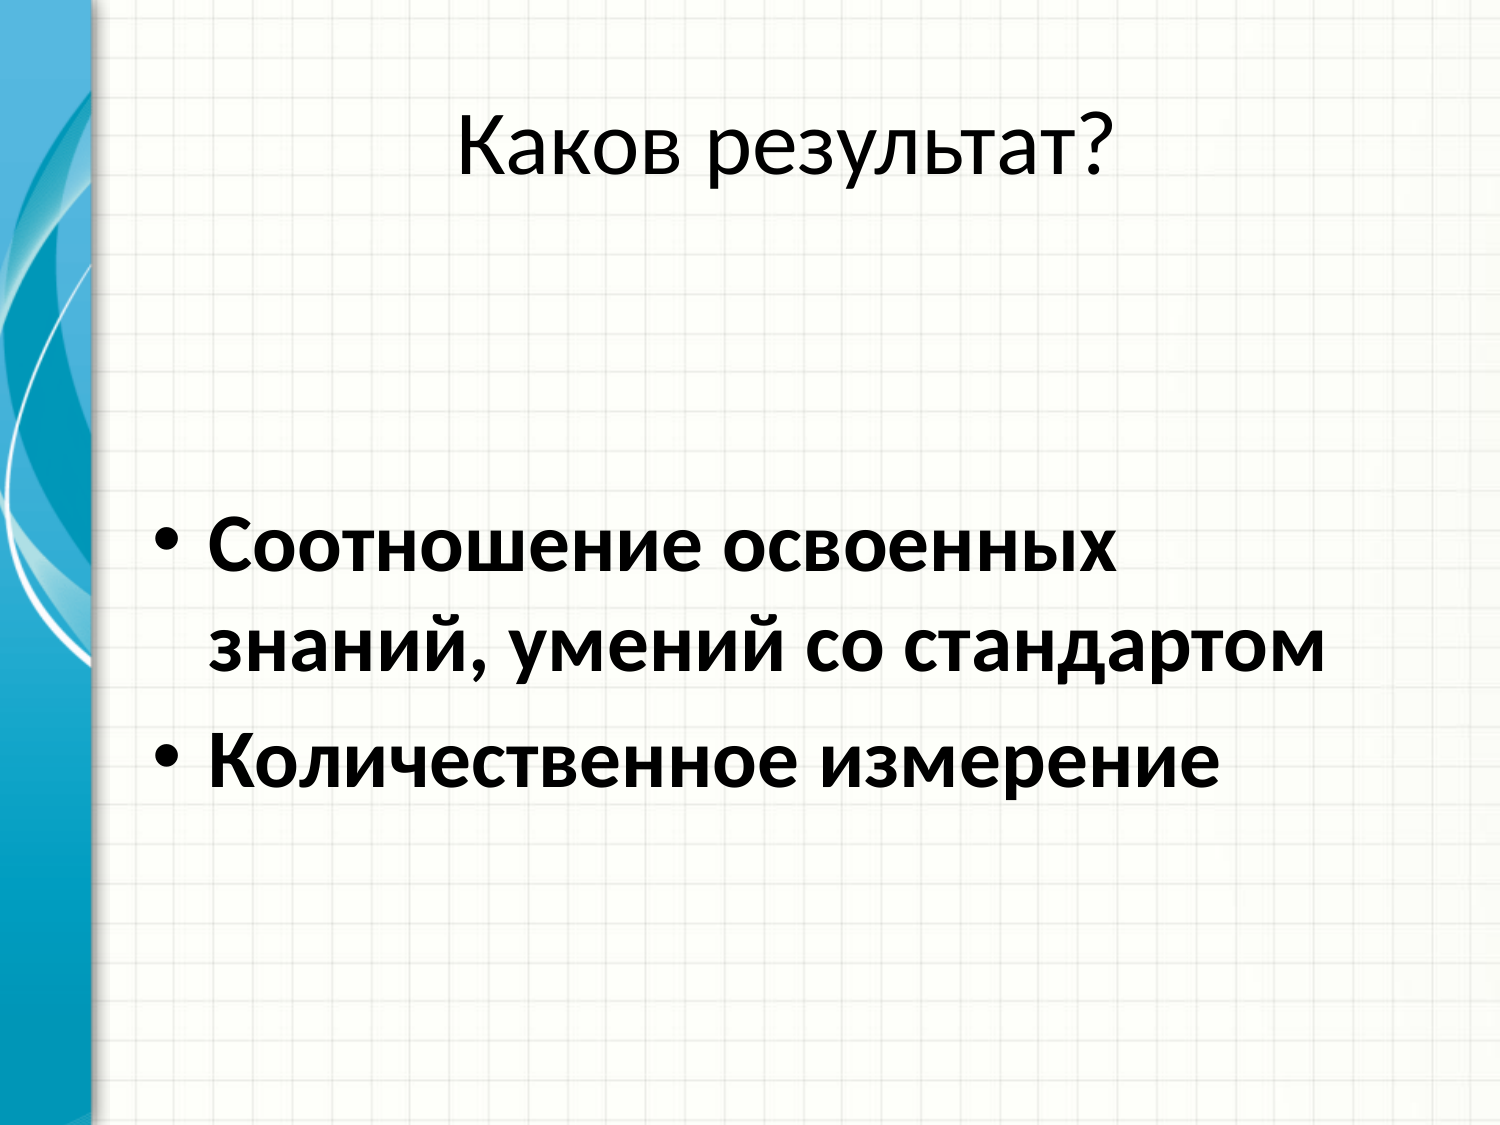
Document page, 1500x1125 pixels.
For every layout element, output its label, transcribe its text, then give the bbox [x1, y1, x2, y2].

picture [0, 0, 1500, 1125]
title Каков результат? [124, 44, 1451, 232]
list Соотношение освоенных знаний, умений со стандартом Количественное измерение [137, 480, 1400, 999]
